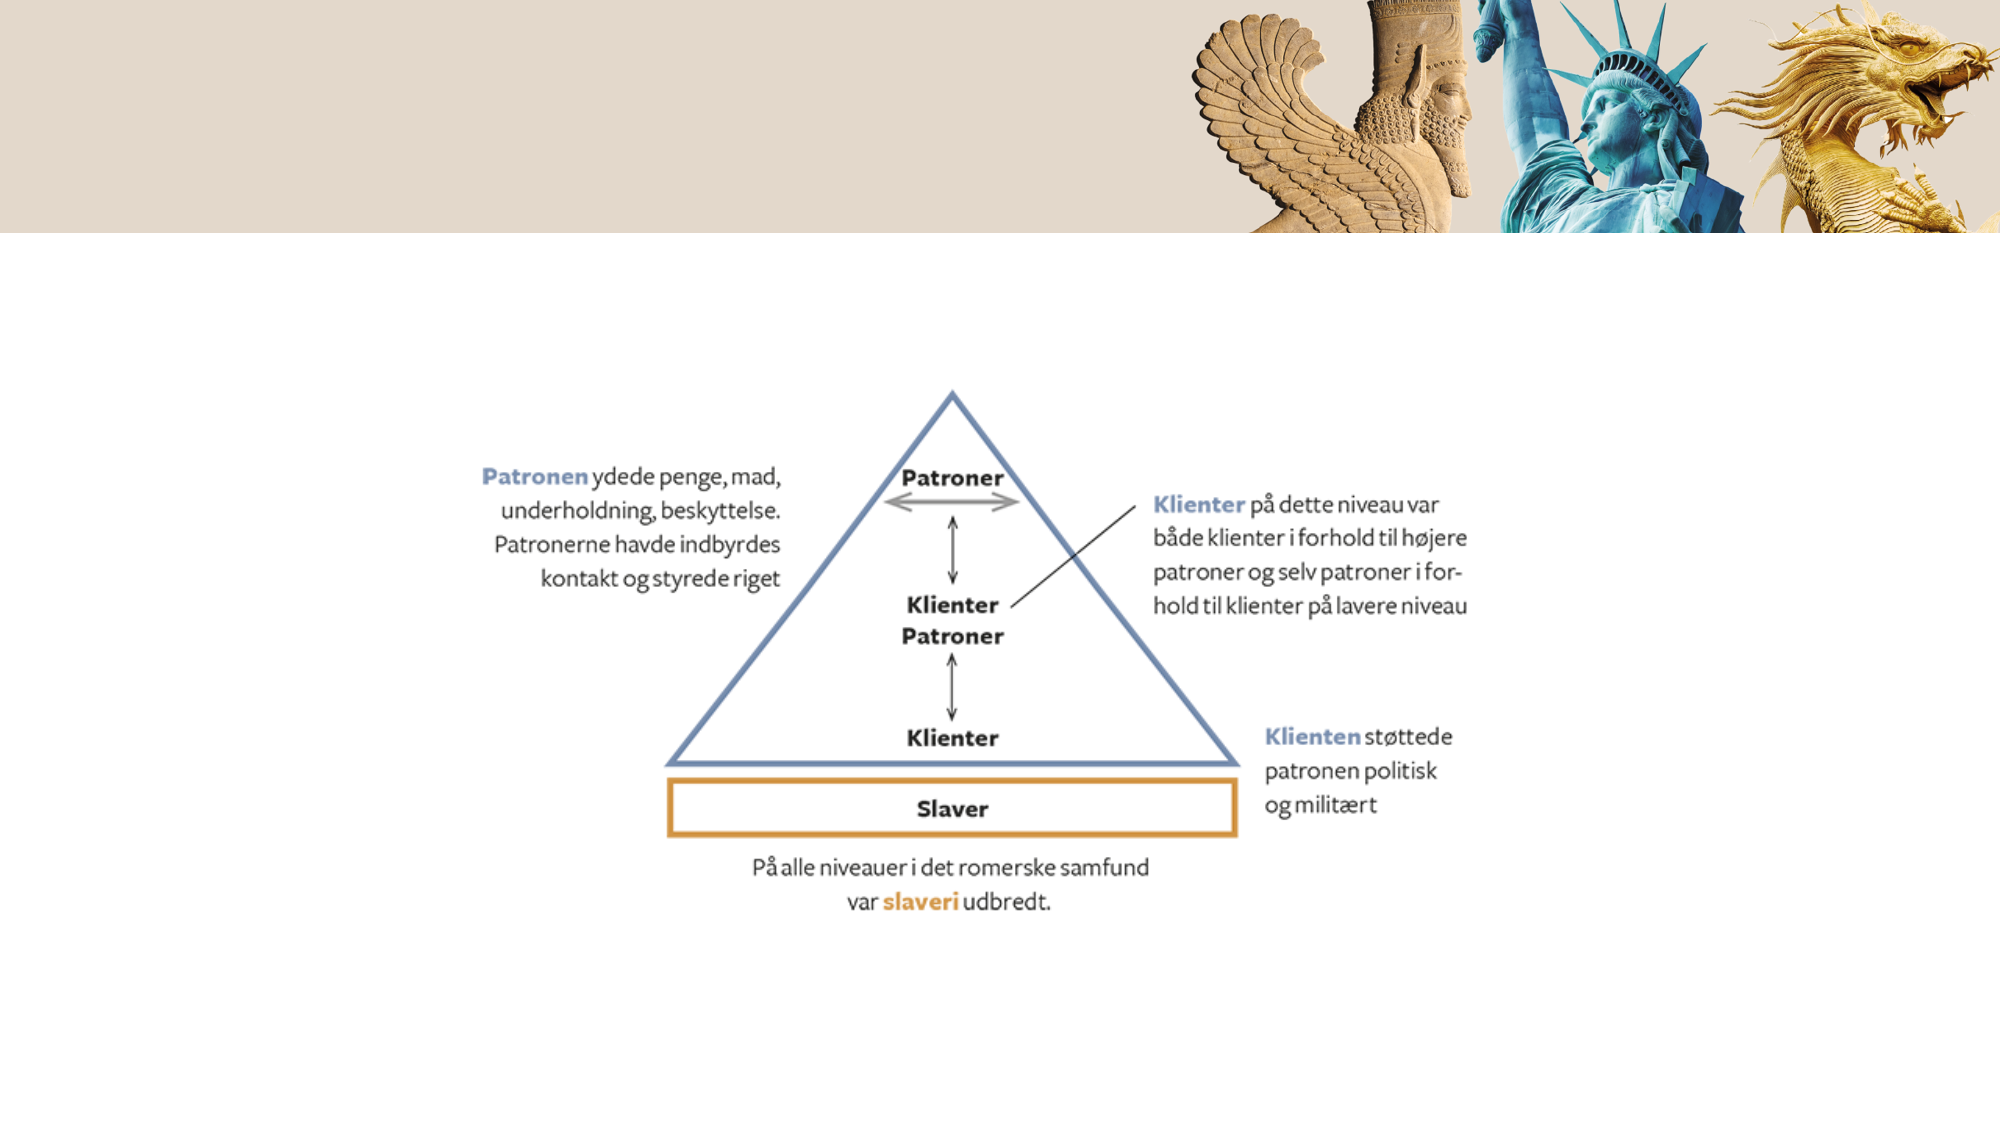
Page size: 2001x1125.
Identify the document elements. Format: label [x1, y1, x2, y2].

list [374, 302, 1625, 1011]
picture [0, 0, 2000, 233]
